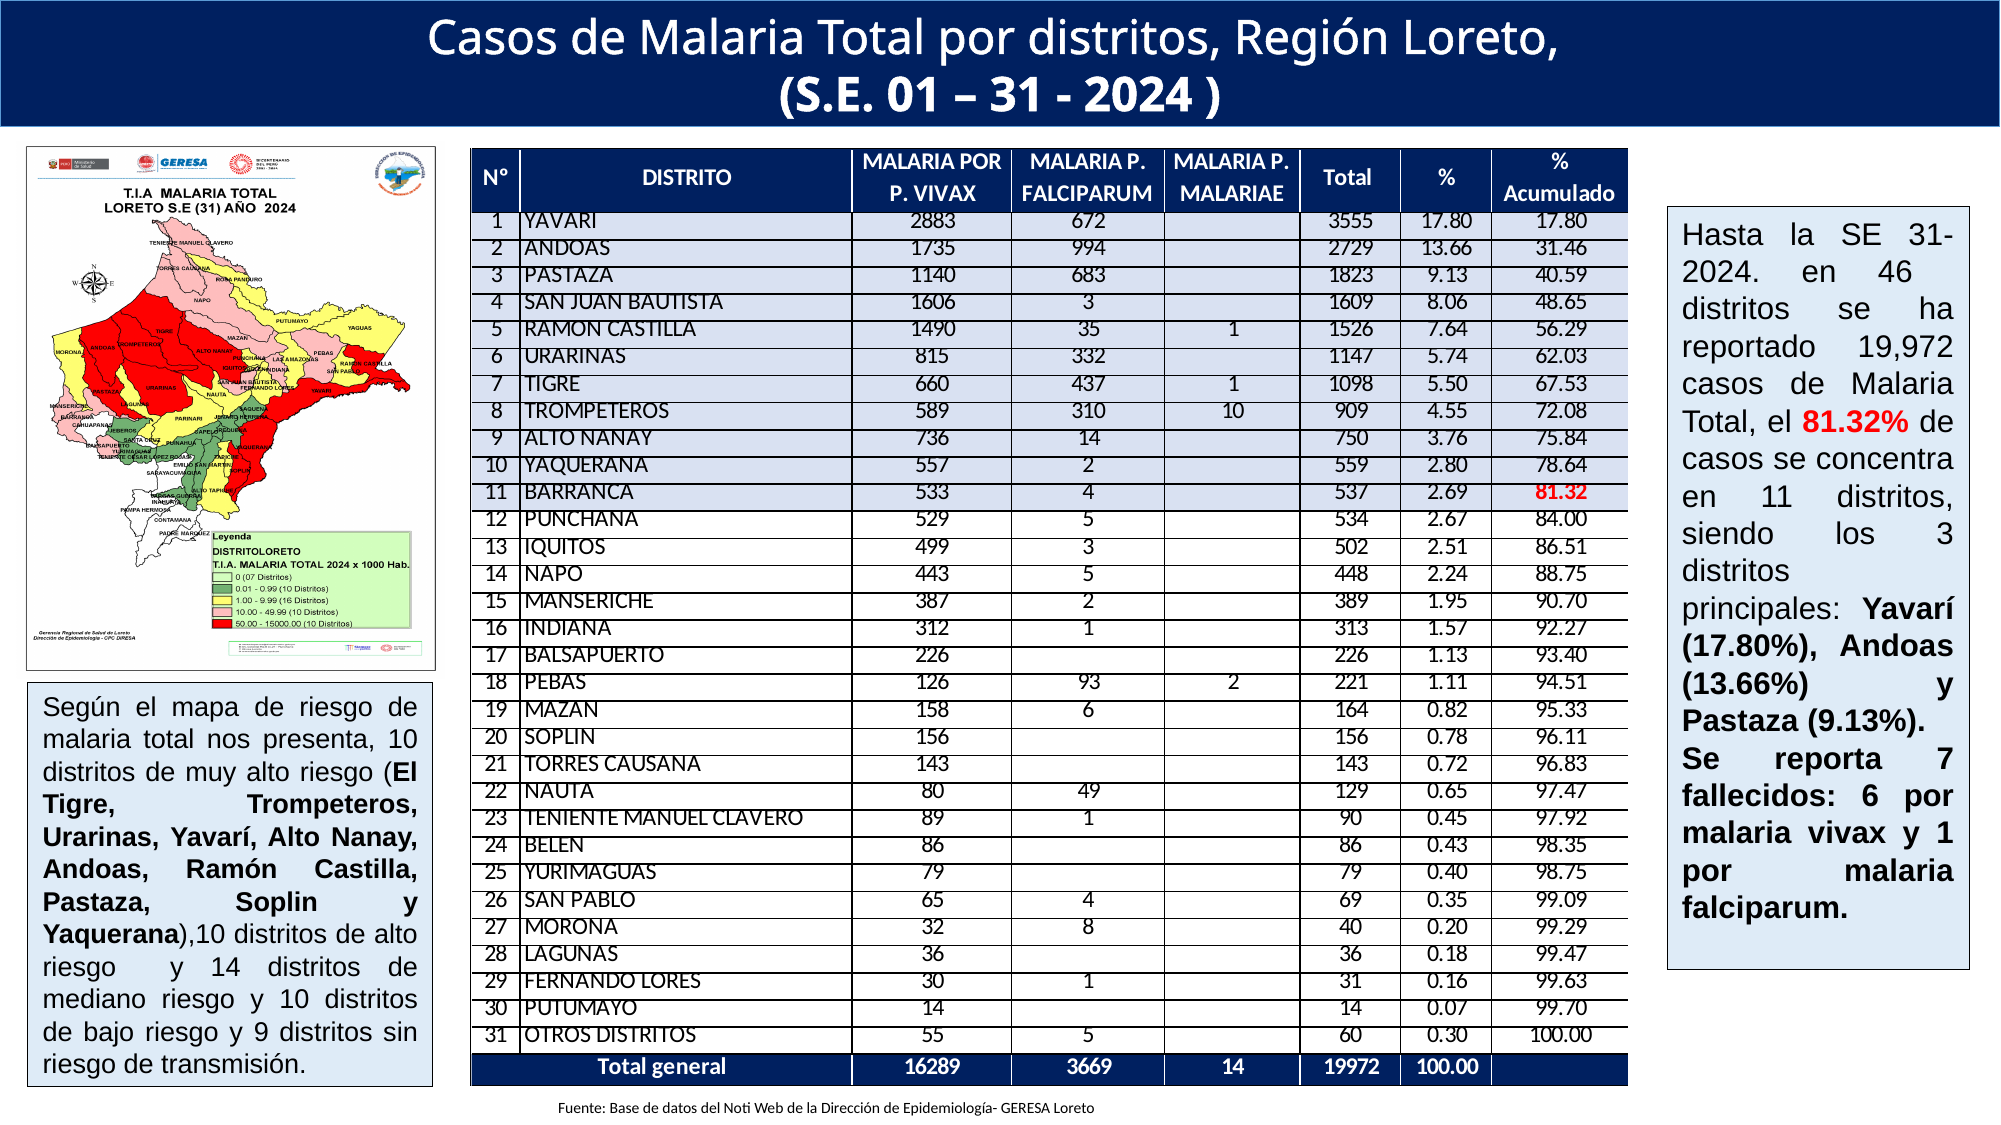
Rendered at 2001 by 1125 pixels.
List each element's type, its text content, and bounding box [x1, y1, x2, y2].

text_box Hasta la SE 31-2024. en 46 distritos se ha reportado 19,972 casos de Malaria Total, el 81.32% de casos se concentra en 11 distritos, siendo los 3 distritos principales: Yavarí (17.80%), Andoas (13.66%) y Pastaza (9.13%). Se reporta 7 fallecidos: 6 por malaria vivax y 1 por malaria falciparum. [1667, 206, 1970, 970]
picture [16, 141, 445, 679]
picture [469, 147, 1630, 1088]
text_box Fuente: Base de datos del Noti Web de la Dirección de Epidemiología- GERESA Loreto [543, 1091, 1118, 1125]
text_box Según el mapa de riesgo de malaria total nos presenta, 10 distritos de muy alto riesgo (El Tigre, Trompeteros, Urarinas, Yavarí, Alto Nanay, Andoas, Ramón Castilla, Pastaza, Soplin y Yaquerana),10 distritos de alto riesgo y 14 distritos de mediano riesgo y 10 distritos de bajo riesgo y 9 distritos sin riesgo de transmisión. [27, 682, 433, 1087]
text_box Casos de Malaria Total por distritos, Región Loreto, (S.E. 01 – 31 - 2024 ) [0, 0, 2000, 127]
